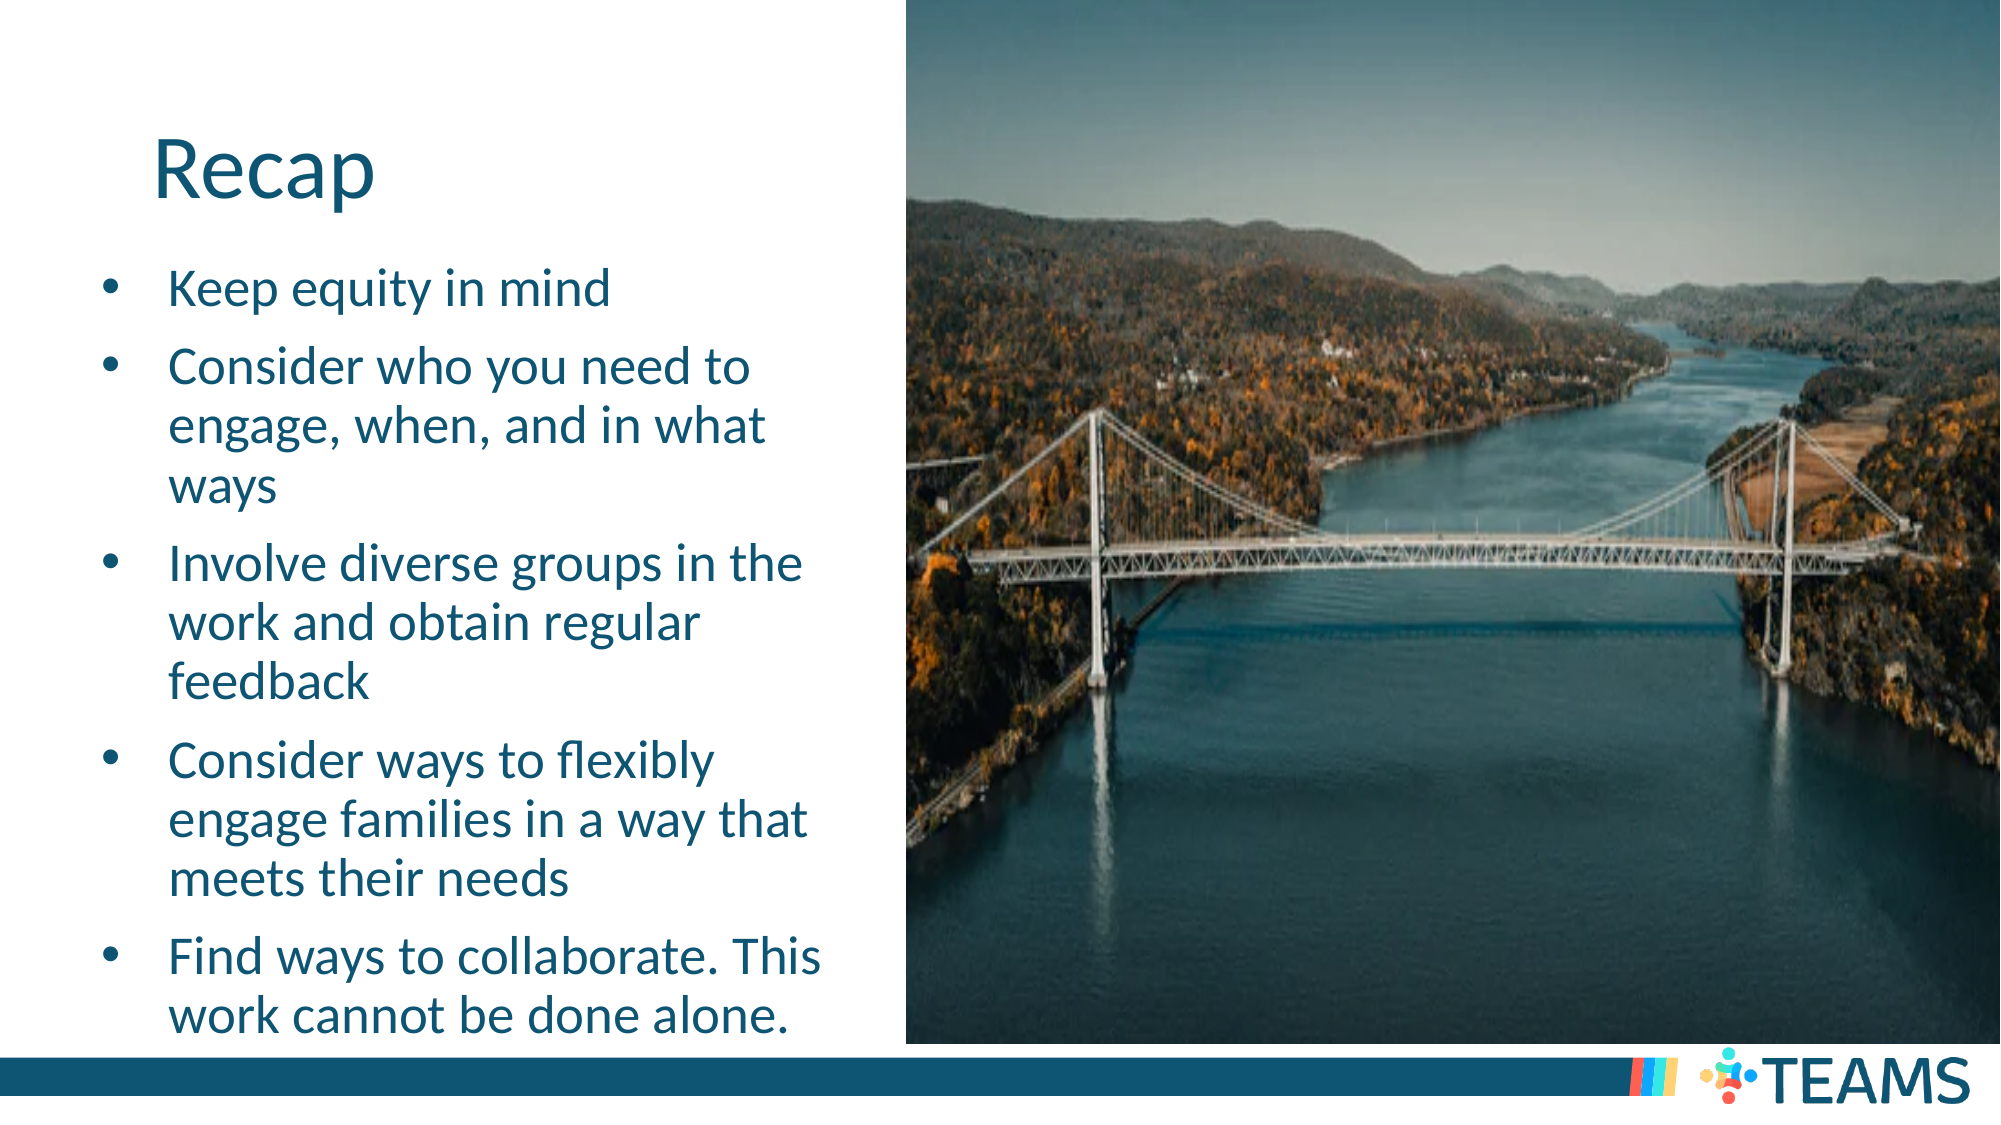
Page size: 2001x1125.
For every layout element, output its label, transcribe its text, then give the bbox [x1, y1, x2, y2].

title Recap [137, 59, 906, 278]
picture [1697, 1045, 1977, 1107]
list Keep equity in mind Consider who you need to engage, when, and in what ways Involve diverse groups in the work and obtain regular feedback Consider ways to flexibly engage families in a way that meets their needs Find ways to collaborate. This work cannot be done alone. [77, 251, 884, 1059]
picture [906, 0, 2000, 1044]
